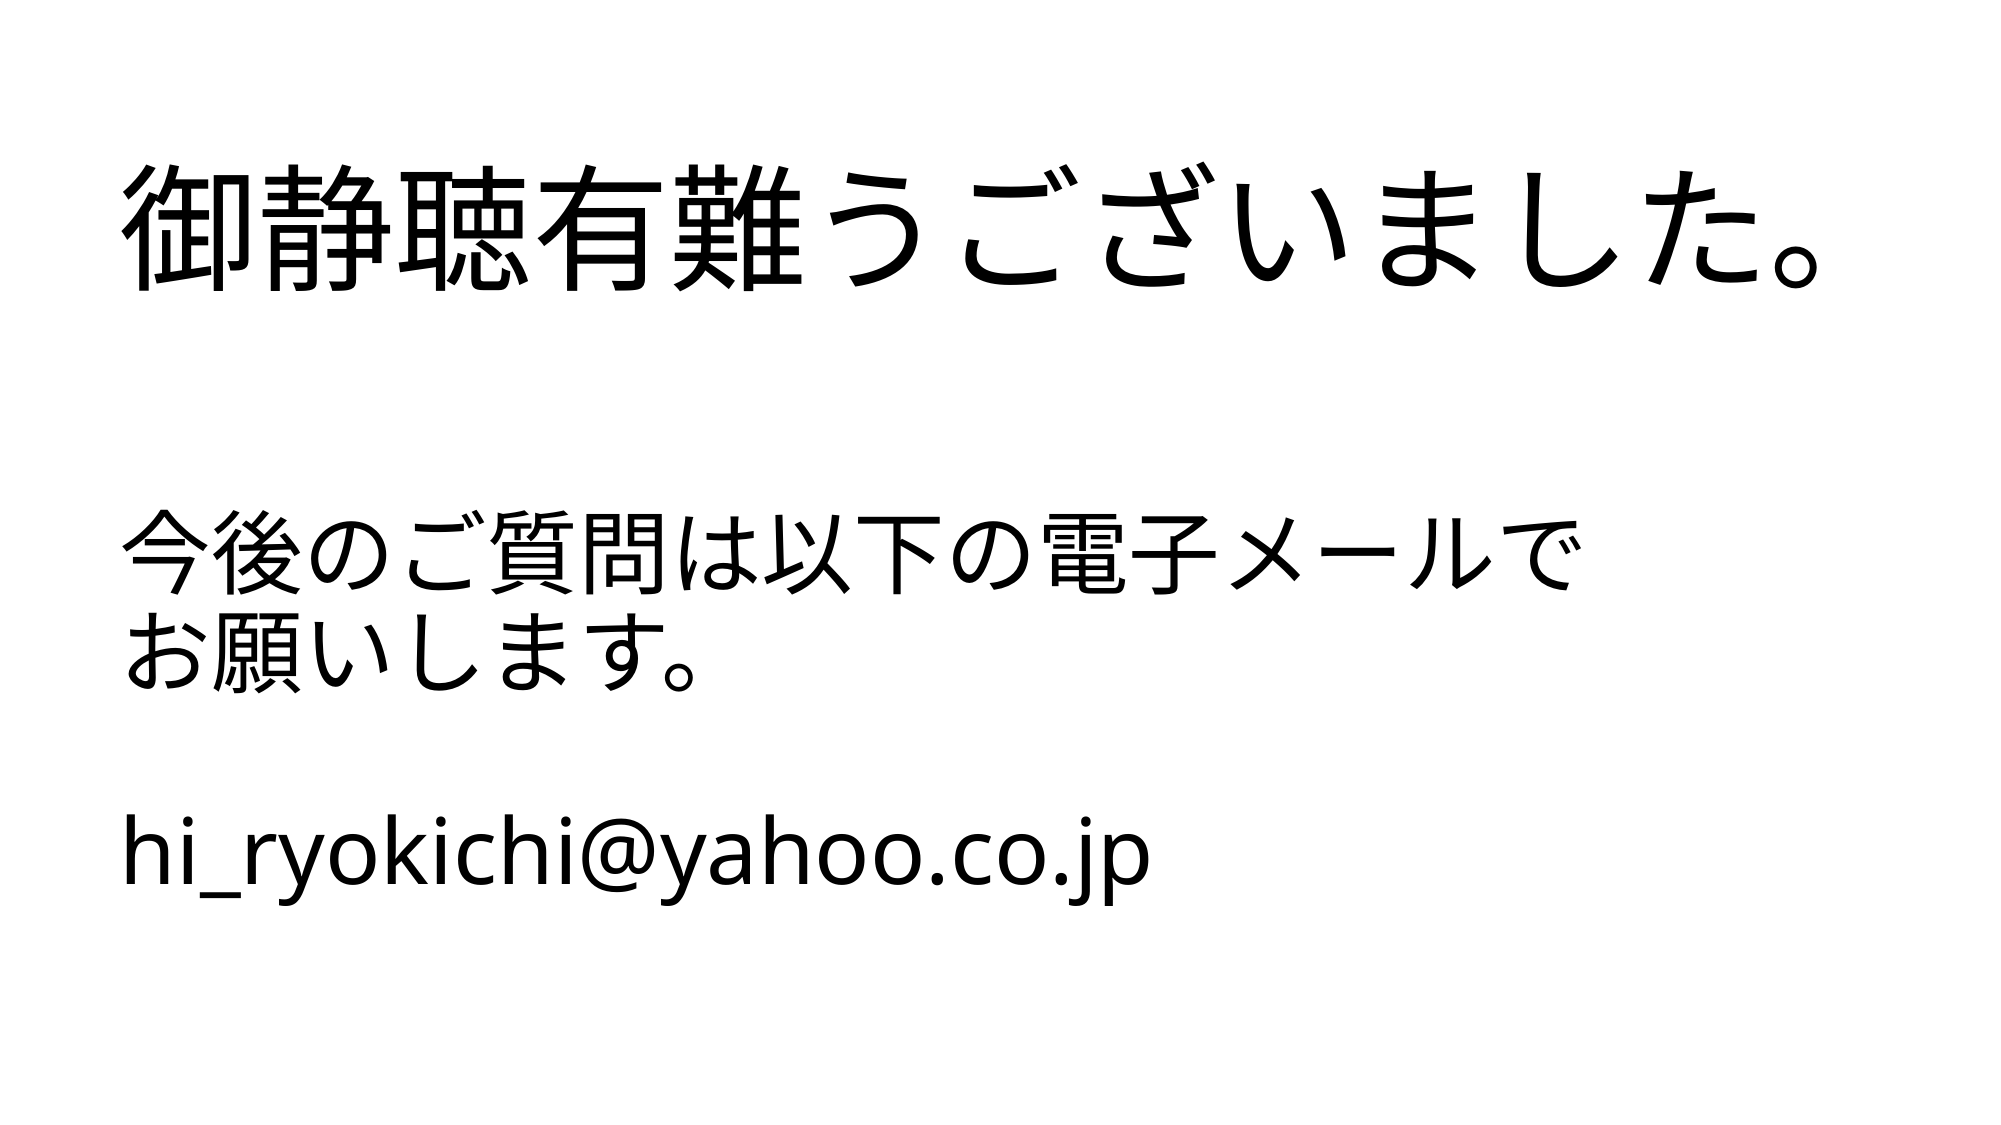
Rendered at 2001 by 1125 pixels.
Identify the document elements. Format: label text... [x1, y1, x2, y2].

title 御静聴有難うございました。 今後のご質問は以下の電子メールで お願いします。 hi_ryokichi@yahoo.co.jp [104, 59, 1863, 1007]
